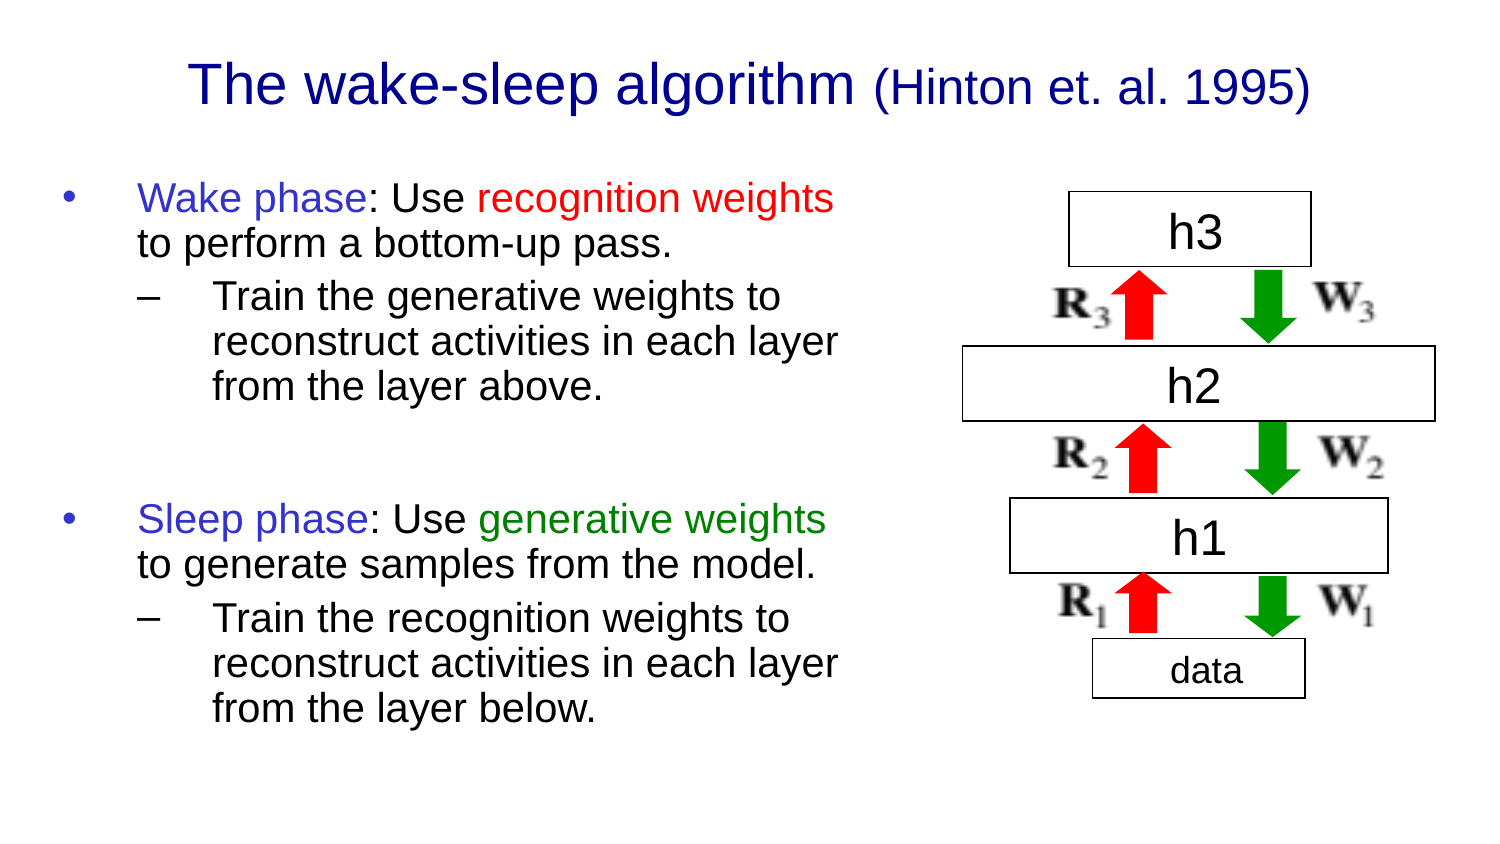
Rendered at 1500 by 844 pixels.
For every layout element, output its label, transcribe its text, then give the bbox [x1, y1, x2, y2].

text_box [1116, 424, 1170, 493]
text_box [1046, 278, 1117, 335]
title The wake-sleep algorithm (Hinton et. al. 1995) [75, 10, 1425, 152]
text_box [1116, 572, 1170, 633]
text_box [1053, 575, 1113, 633]
text_box h3 [1069, 191, 1312, 267]
list Wake phase: Use recognition weights to perform a bottom-up pass. Train the generative weights to reconstruct activities in each layer from the layer above. Sleep phase: Use generative weights to generate samples from the model. Train the recognition weights to reconstruct activities in each layer from the layer below. [47, 168, 865, 817]
text_box h2 [962, 346, 1436, 421]
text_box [1311, 577, 1382, 631]
text_box data [1092, 638, 1306, 698]
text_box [1047, 429, 1112, 483]
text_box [1307, 272, 1382, 330]
text_box [1241, 270, 1296, 343]
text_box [1312, 428, 1389, 483]
text_box [1121, 271, 1166, 339]
text_box [1246, 576, 1300, 637]
text_box h1 [1010, 498, 1389, 573]
text_box [1246, 422, 1300, 495]
